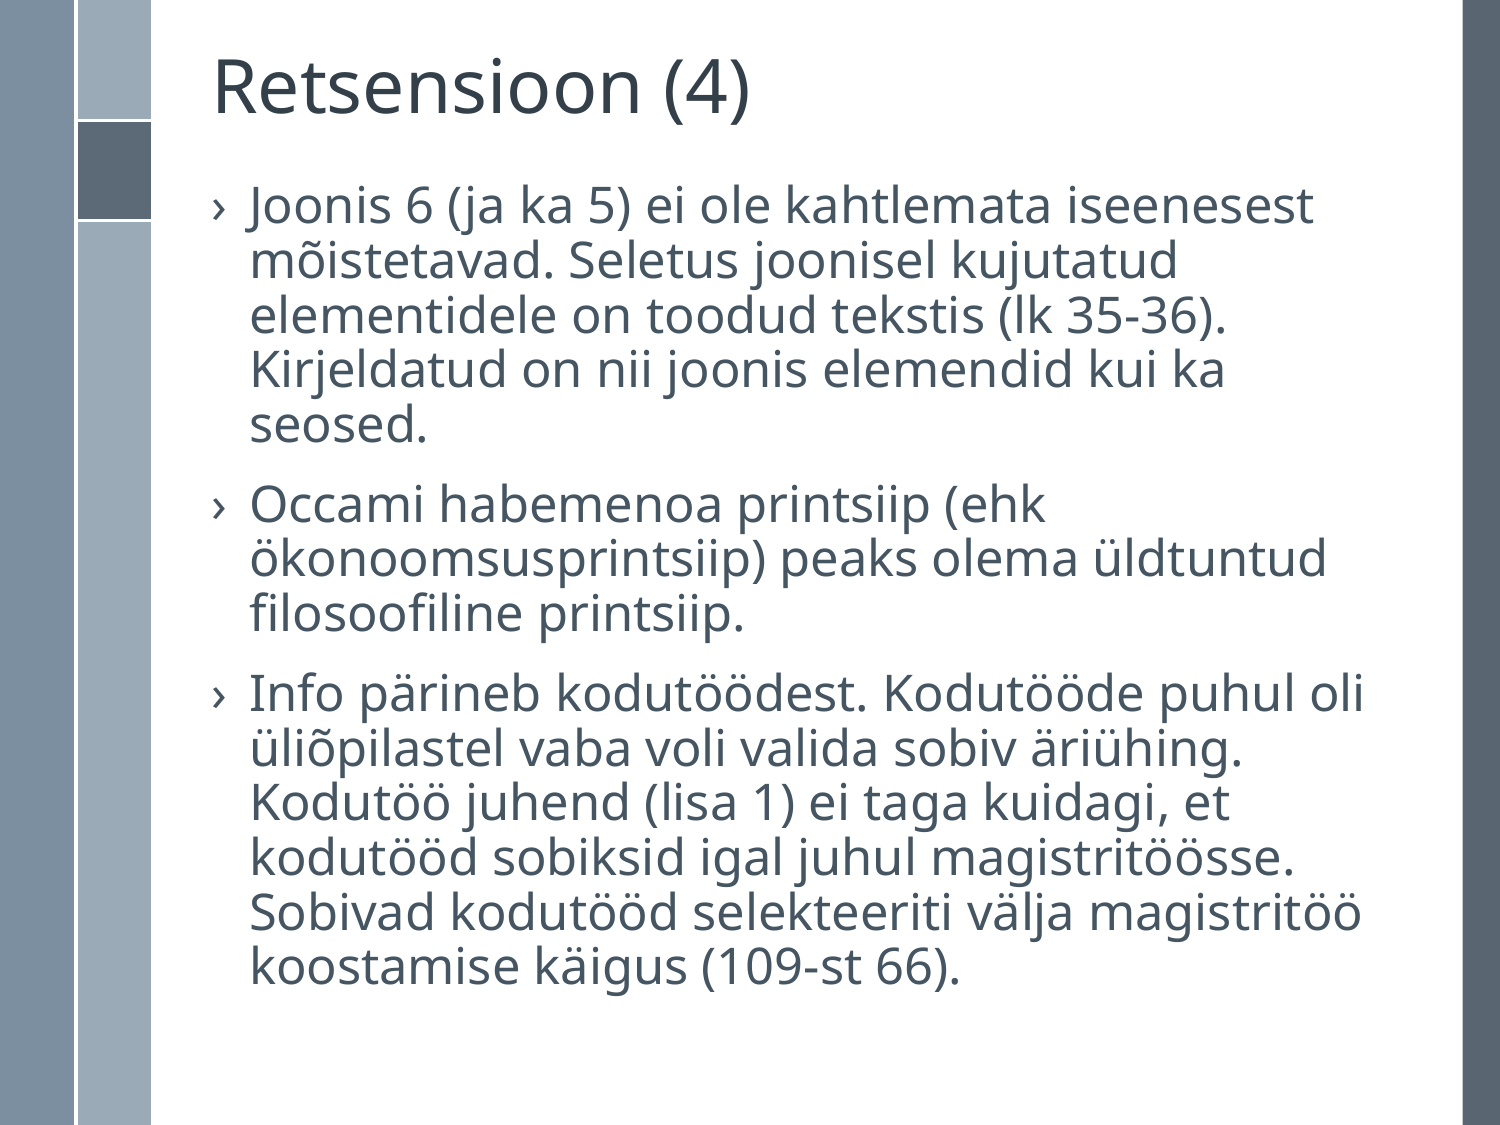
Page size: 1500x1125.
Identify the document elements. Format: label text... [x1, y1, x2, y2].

title Retsensioon (4) [196, 29, 1400, 138]
list Joonis 6 (ja ka 5) ei ole kahtlemata iseenesest mõistetavad. Seletus joonisel kujutatud elementidele on toodud tekstis (lk 35-36). Kirjeldatud on nii joonis elemendid kui ka seosed. Occami habemenoa printsiip (ehk ökonoomsusprintsiip) peaks olema üldtuntud filosoofiline printsiip. Info pärineb kodutöödest. Kodutööde puhul oli üliõpilastel vaba voli valida sobiv äriühing. Kodutöö juhend (lisa 1) ei taga kuidagi, et kodutööd sobiksid igal juhul magistritöösse. Sobivad kodutööd selekteeriti välja magistritöö koostamise käigus (109-st 66). [196, 172, 1400, 1013]
